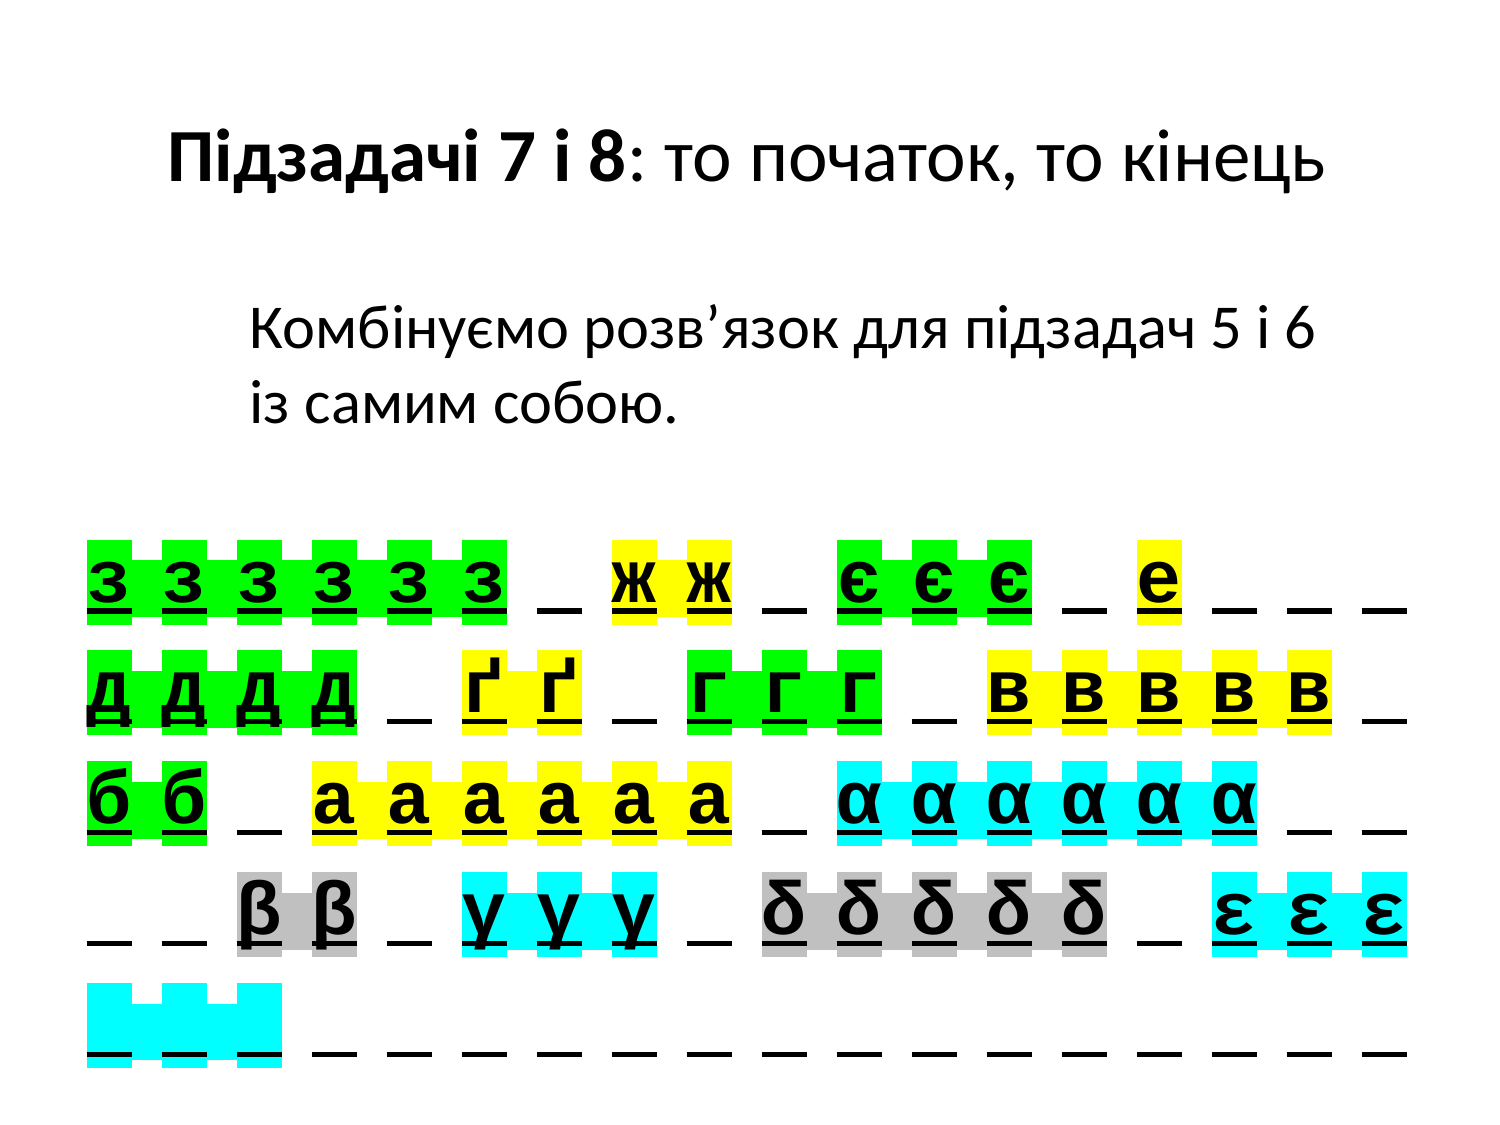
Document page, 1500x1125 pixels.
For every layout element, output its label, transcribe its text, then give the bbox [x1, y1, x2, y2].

text_box з з з з з з ж ж є є є е д д д д ґ ґ г г г в в в в в б б а а а а а а α α α α α α β β γ γ γ δ δ δ δ δ ε ε ε [71, 519, 1423, 1068]
text_box Комбінуємо розв’язок для підзадач 5 і 6 із самим собою. [235, 279, 1334, 444]
text_box Підзадачі 7 і 8: то початок, то кінець [152, 99, 1342, 204]
